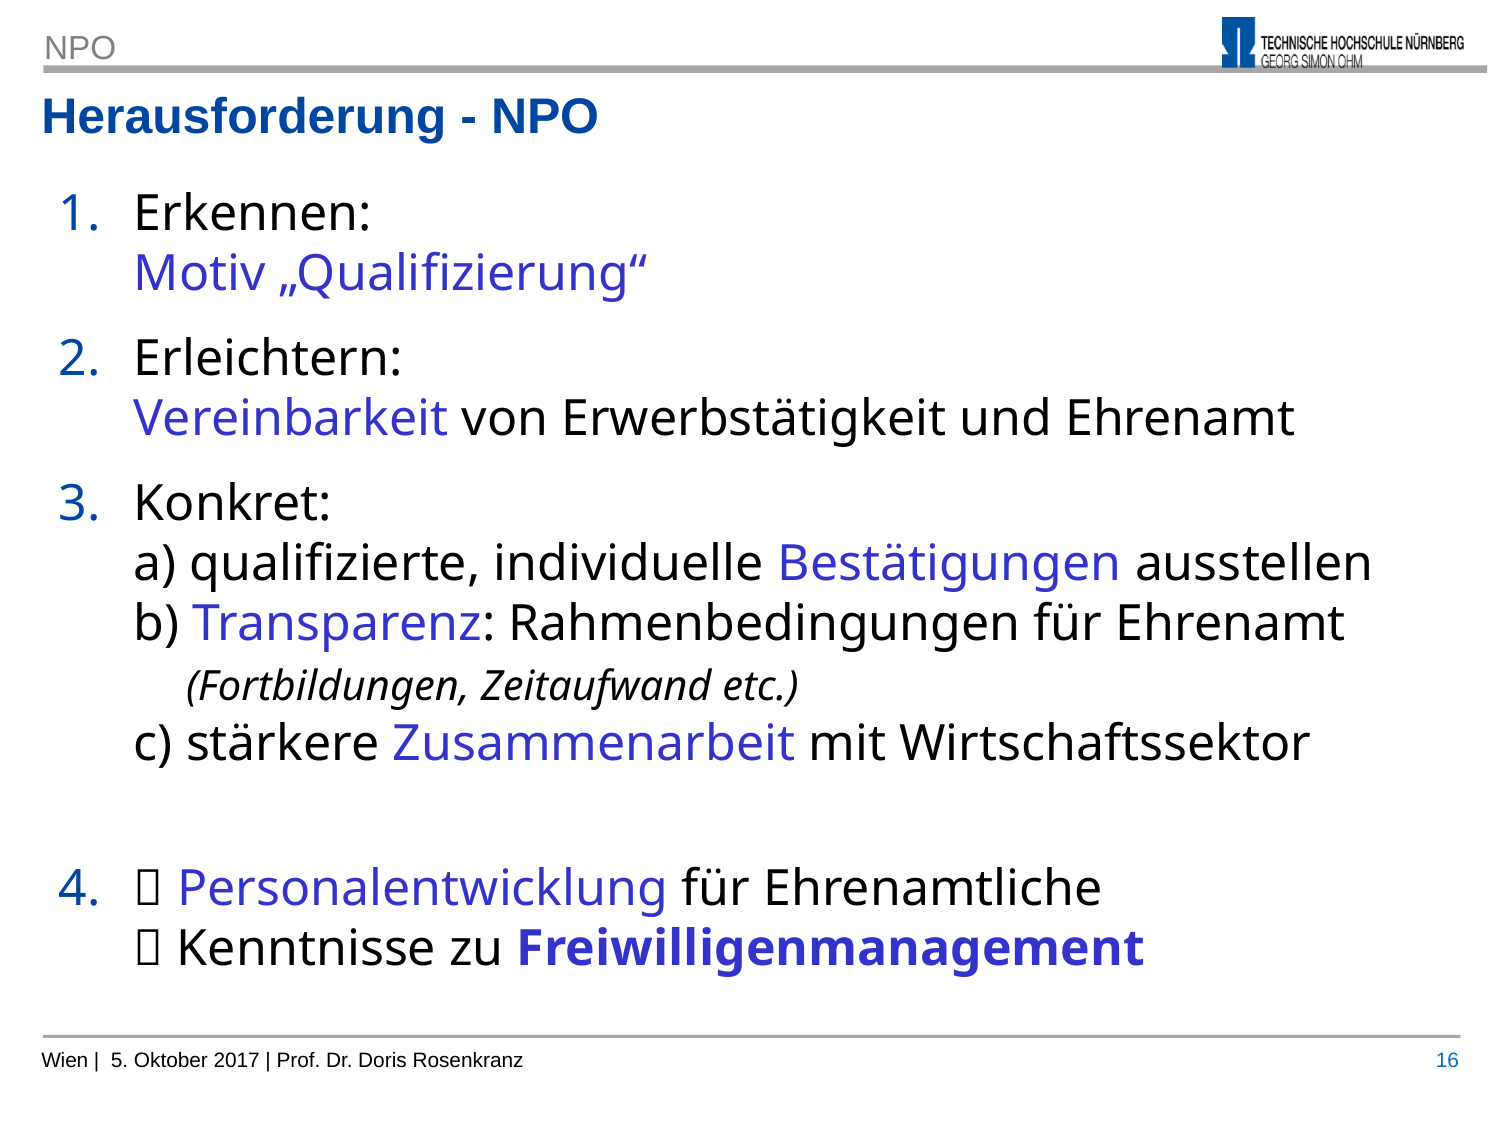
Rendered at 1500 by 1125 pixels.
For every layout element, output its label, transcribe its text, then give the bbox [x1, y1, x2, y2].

slide_number 16 [1340, 1046, 1460, 1077]
title Herausforderung - NPO [41, 66, 1459, 161]
picture [1222, 17, 1464, 70]
list Erkennen: Motiv „Qualifizierung“ Erleichtern: Vereinbarkeit von Erwerbstätigkeit und Ehrenamt Konkret: a) qualifizierte, individuelle Bestätigungen ausstellen b) Transparenz: Rahmenbedingungen für Ehrenamt (Fortbildungen, Zeitaufwand etc.) c) stärkere Zusammenarbeit mit Wirtschaftssektor  Personalentwicklung für Ehrenamtliche  Kenntnisse zu Freiwilligenmanagement [29, 172, 1500, 917]
text_box NPO [29, 19, 408, 74]
footer Wien | 5. Oktober 2017 | Prof. Dr. Doris Rosenkranz [41, 1046, 1220, 1107]
